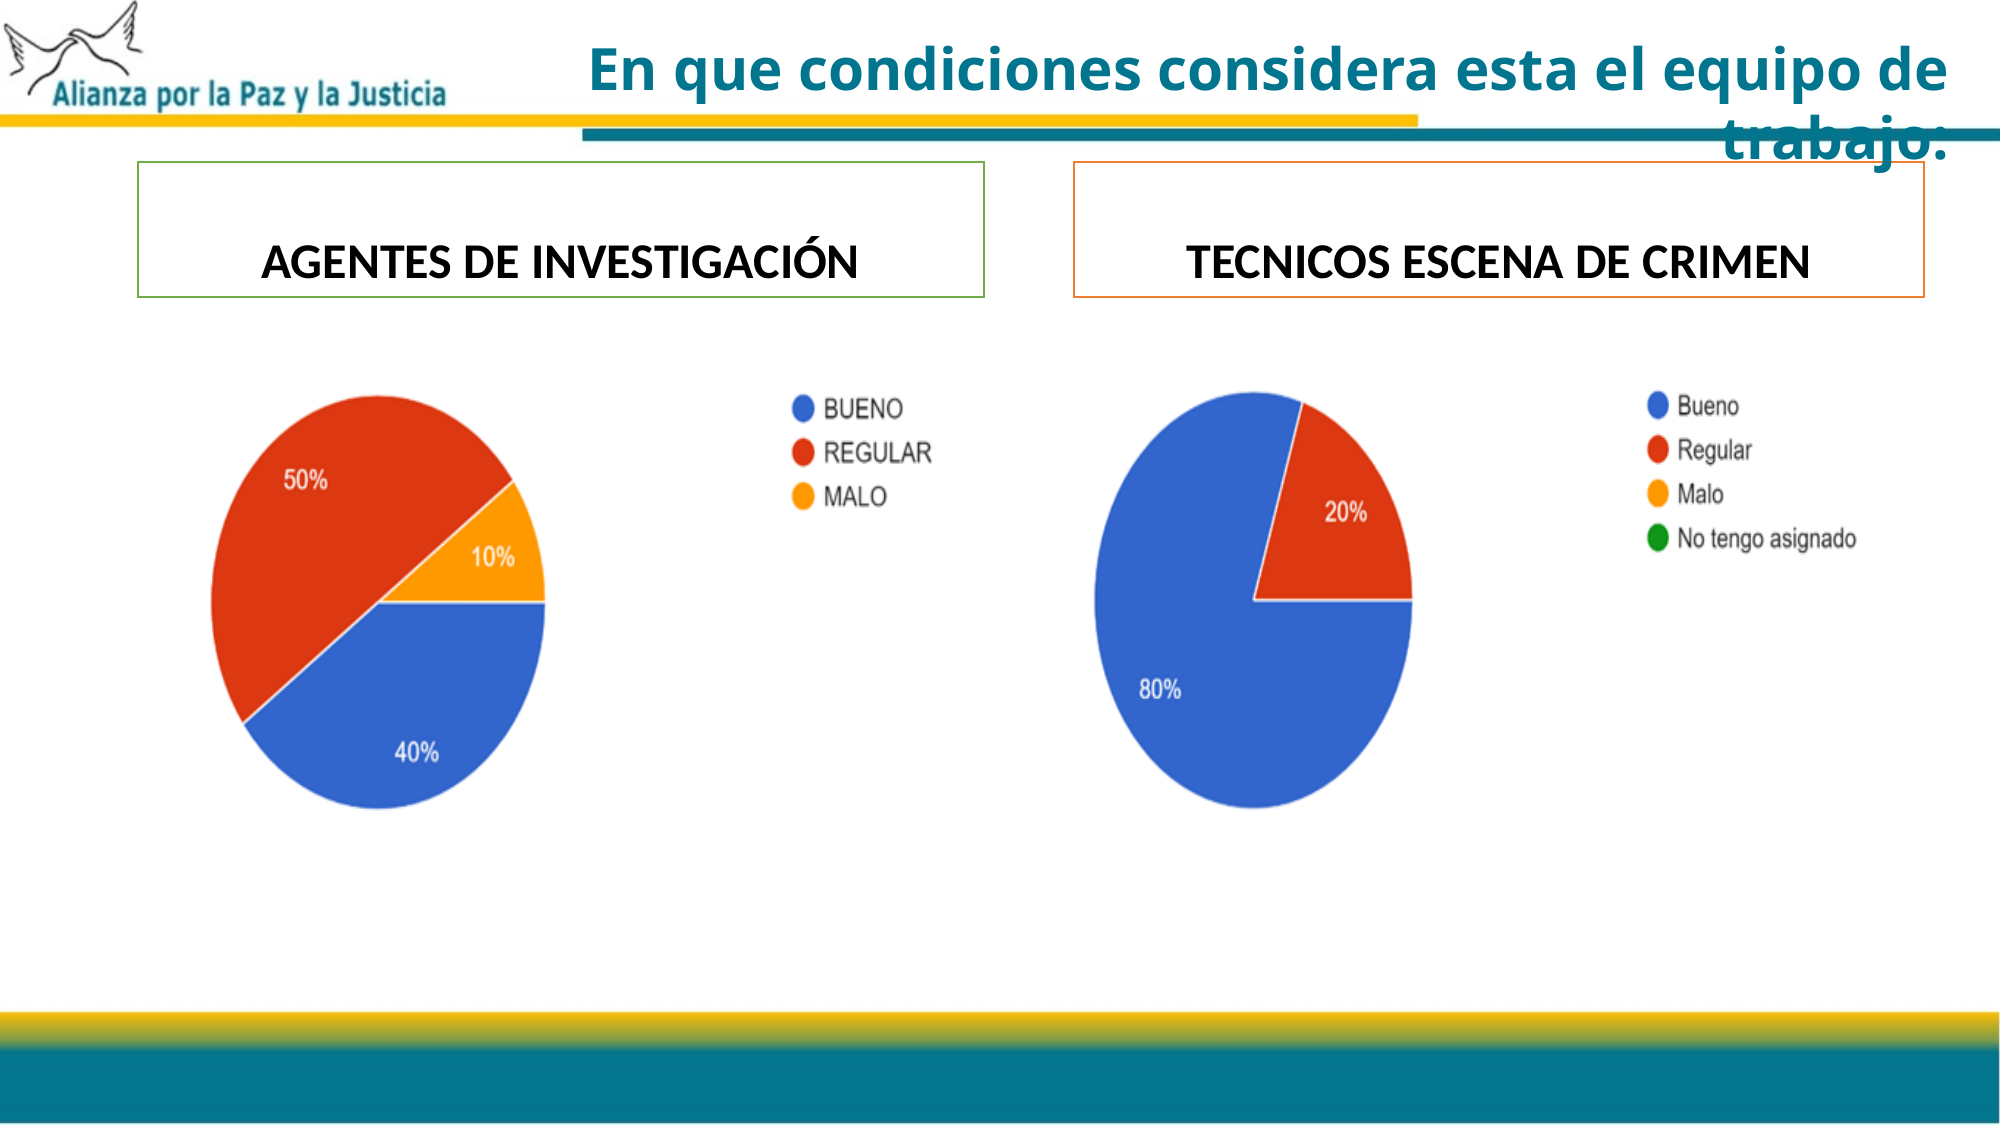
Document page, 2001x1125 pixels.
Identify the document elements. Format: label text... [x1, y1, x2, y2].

text_box En que condiciones considera esta el equipo de trabajo: [446, 24, 1964, 179]
picture [0, 0, 2000, 1125]
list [137, 326, 984, 889]
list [1061, 326, 1925, 889]
list AGENTES DE INVESTIGACIÓN [137, 161, 985, 298]
list TECNICOS ESCENA DE CRIMEN [1073, 179, 1925, 298]
